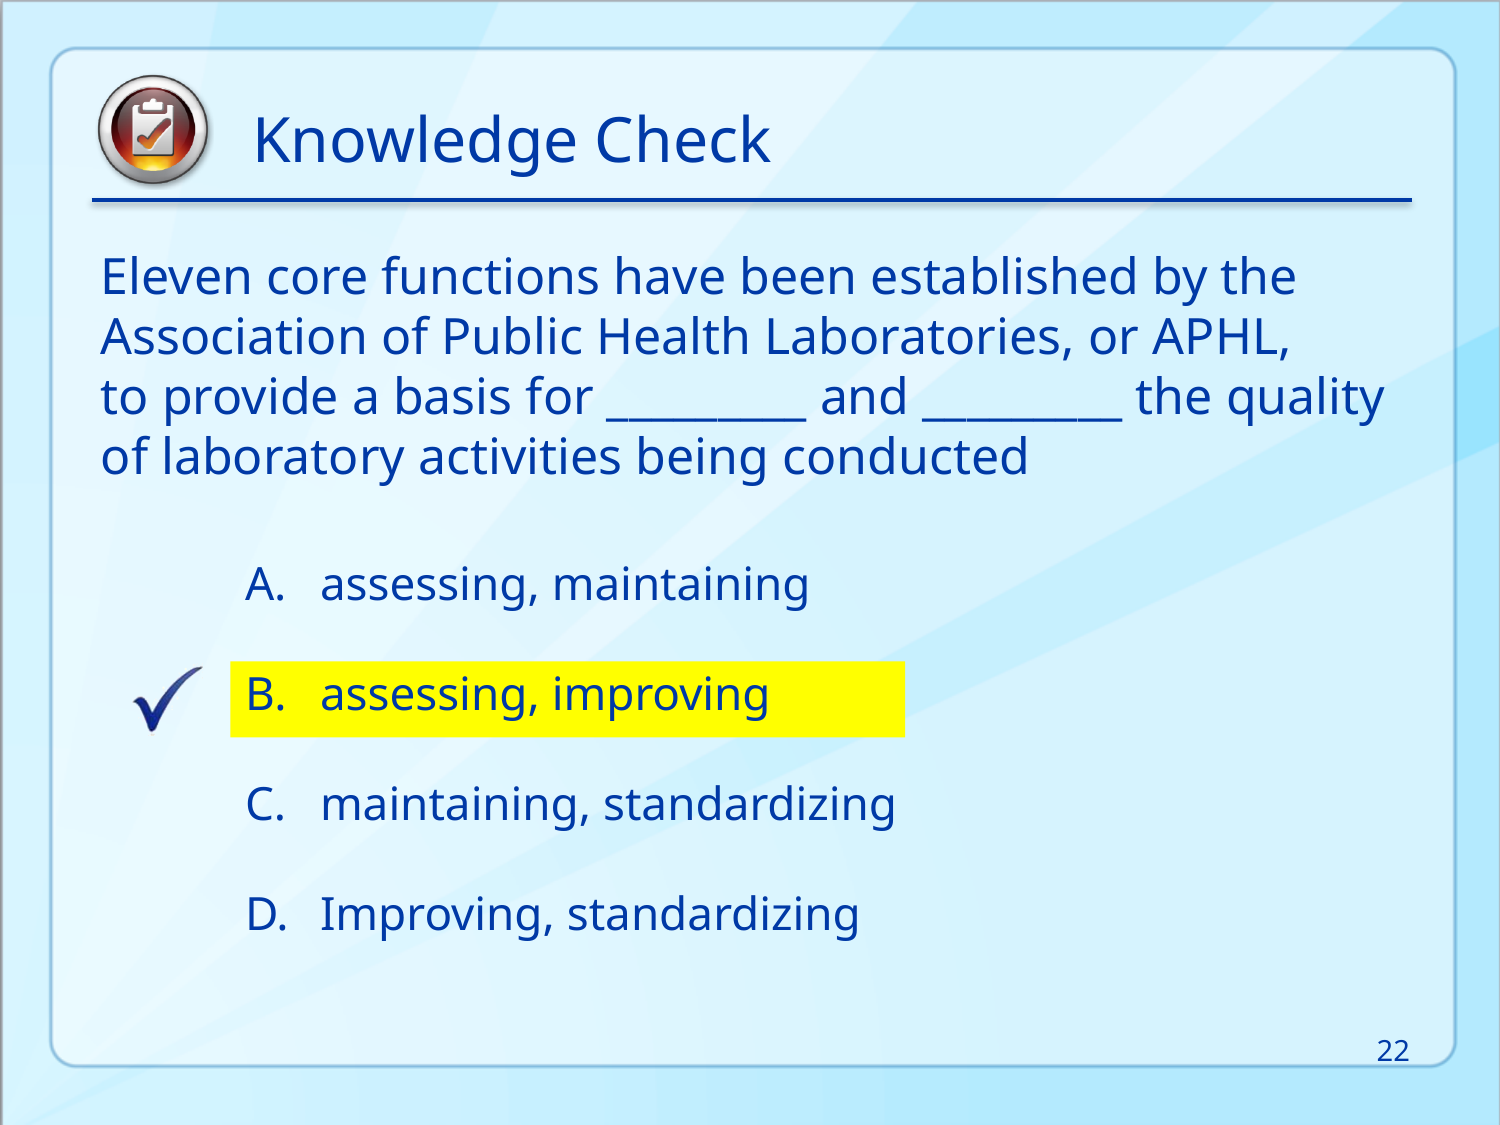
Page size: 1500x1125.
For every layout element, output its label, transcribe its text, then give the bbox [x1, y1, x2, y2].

picture [0, 0, 1500, 1125]
text_box assessing, maintaining assessing, improving maintaining, standardizing Improving, standardizing [230, 547, 964, 947]
text_box Knowledge Check [237, 92, 925, 182]
slide_number 22 [1074, 1024, 1425, 1103]
text_box Eleven core functions have been established by the Association of Public Health Laboratories, or APHL, to provide a basis for _________ and _________ the quality of laboratory activities being conducted [86, 237, 1413, 493]
